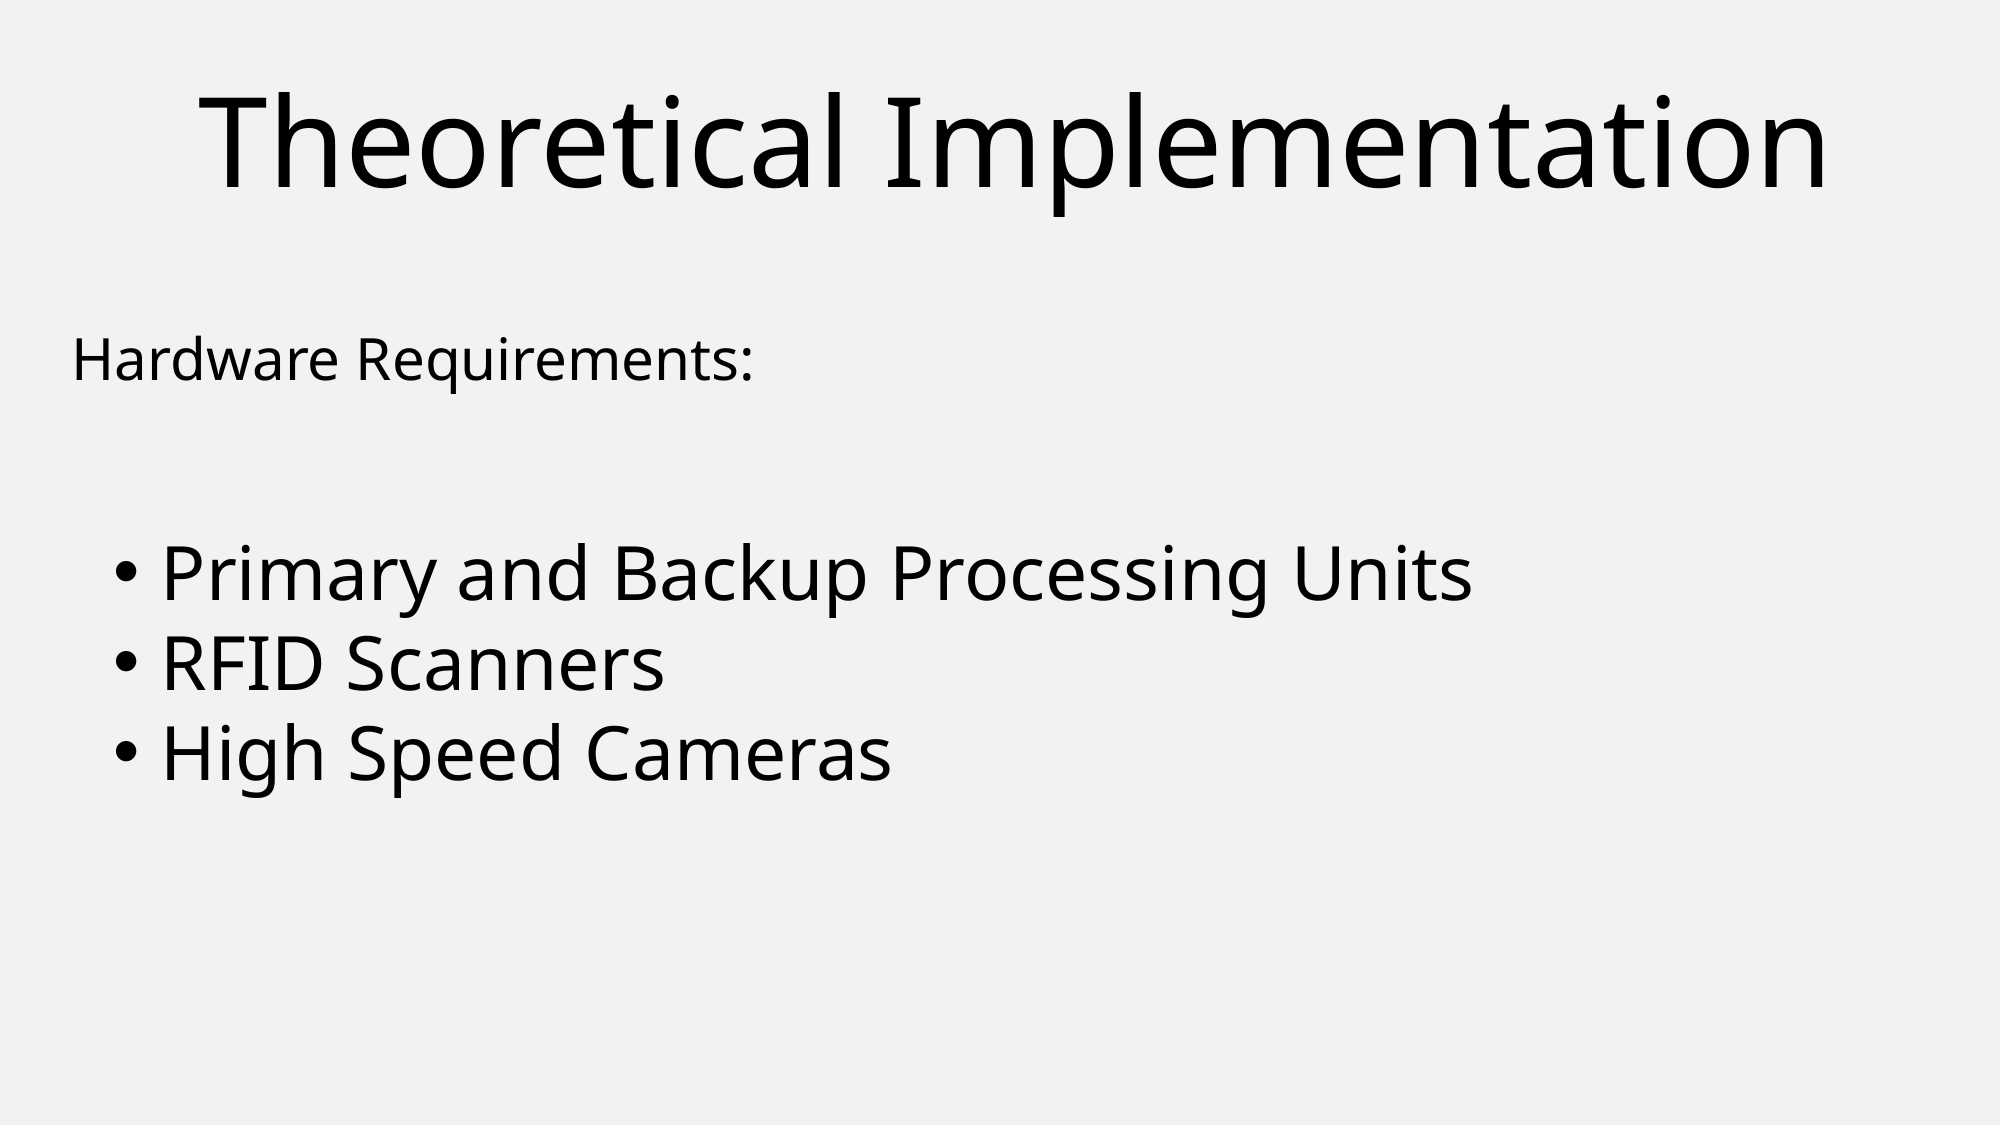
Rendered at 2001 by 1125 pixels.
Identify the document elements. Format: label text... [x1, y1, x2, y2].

text_box Theoretical Implementation [0, 55, 2000, 220]
text_box Primary and Backup Processing Units RFID Scanners High Speed Cameras [98, 518, 1875, 803]
text_box Hardware Requirements: [57, 314, 771, 400]
